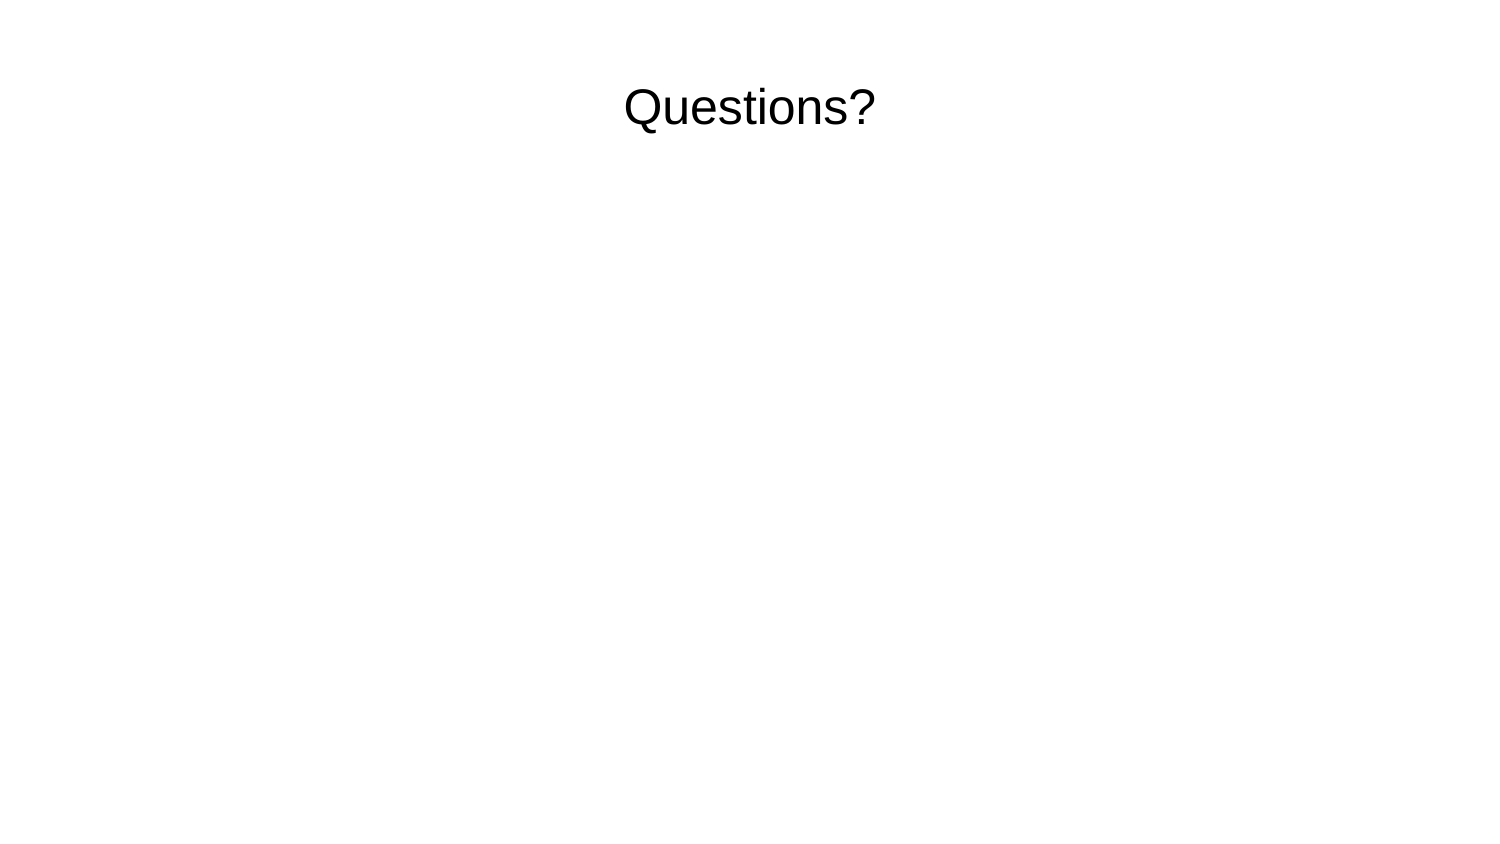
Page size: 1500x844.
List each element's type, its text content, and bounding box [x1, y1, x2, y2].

title Questions? [75, 33, 1425, 175]
